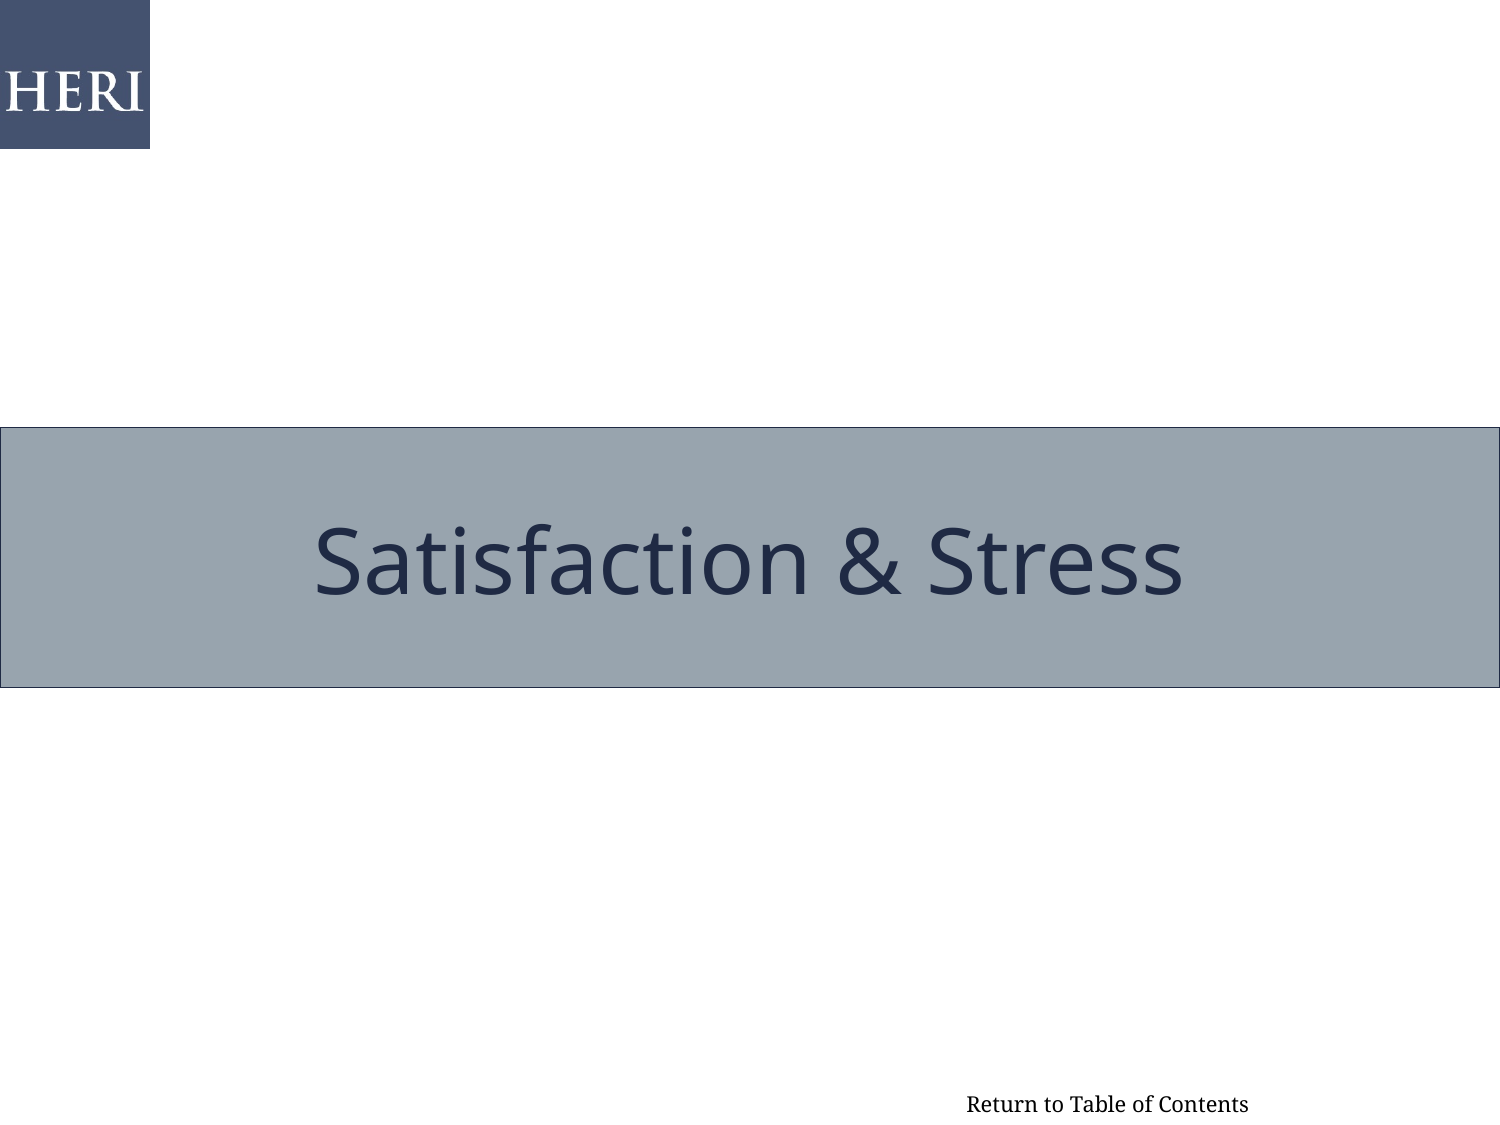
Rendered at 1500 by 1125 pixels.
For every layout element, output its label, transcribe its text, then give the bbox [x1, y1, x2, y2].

picture [0, 0, 150, 149]
title Satisfaction & Stress [0, 427, 1500, 688]
